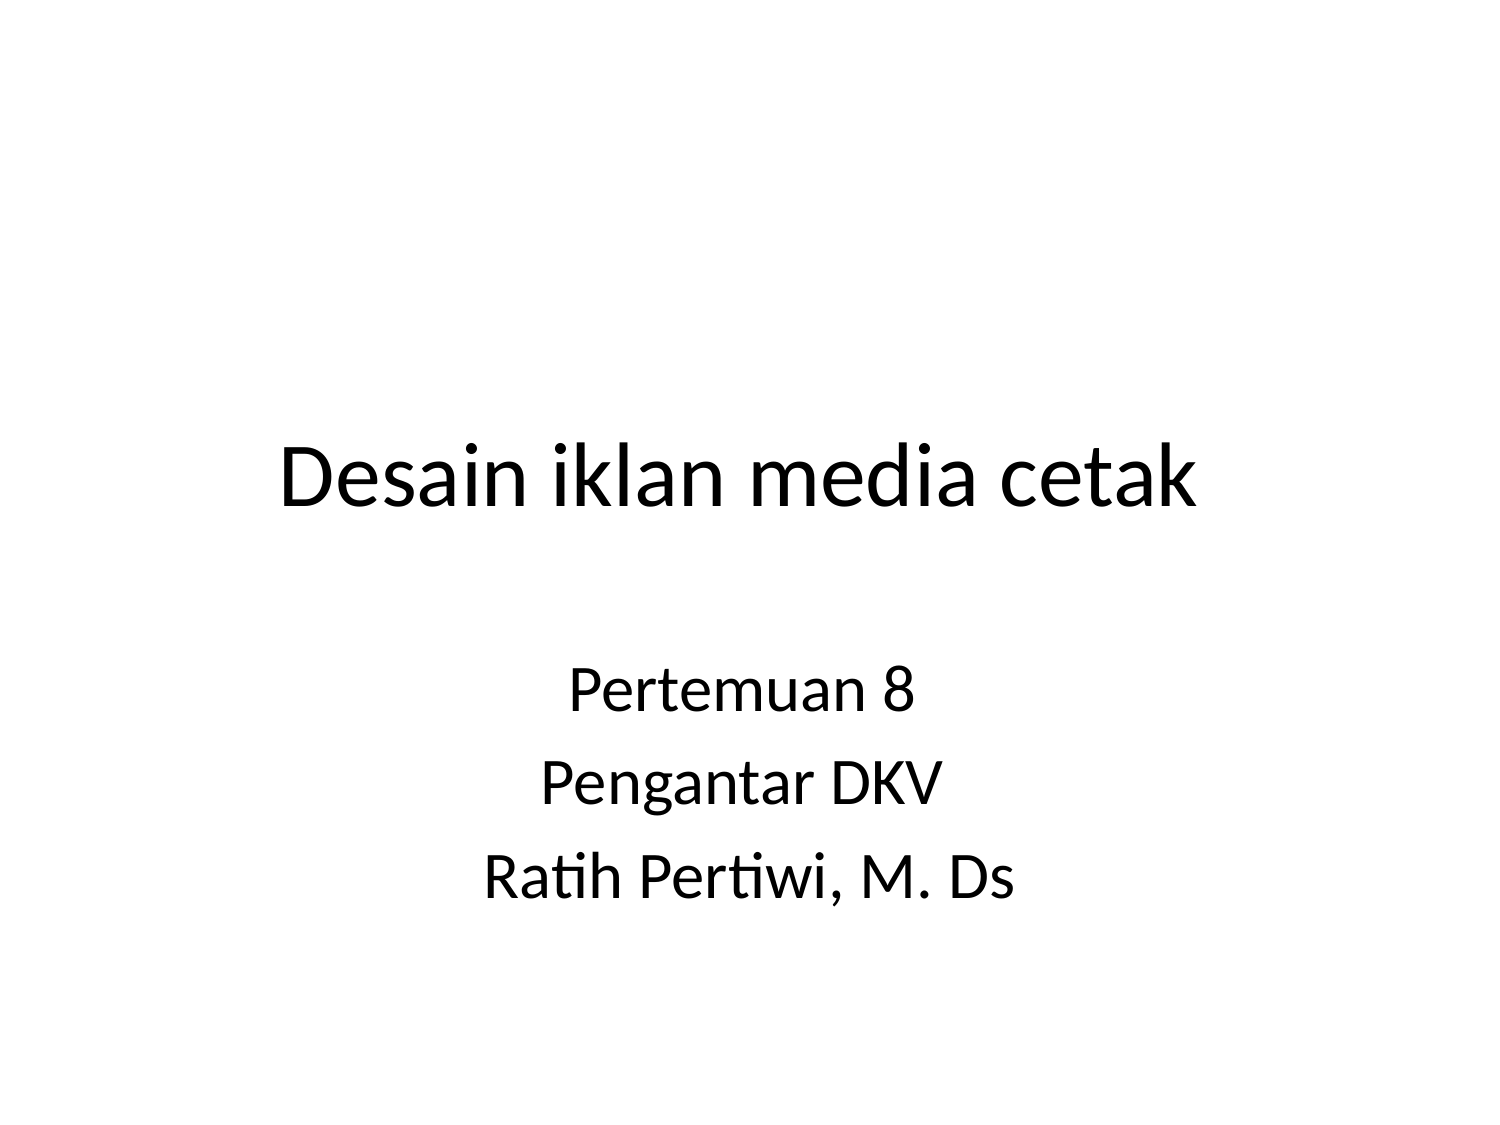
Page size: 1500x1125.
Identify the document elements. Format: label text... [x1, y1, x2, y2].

subtitle Pertemuan 8 Pengantar DKV Ratih Pertiwi, M. Ds [225, 637, 1275, 925]
title Desain iklan media cetak [112, 349, 1388, 591]
